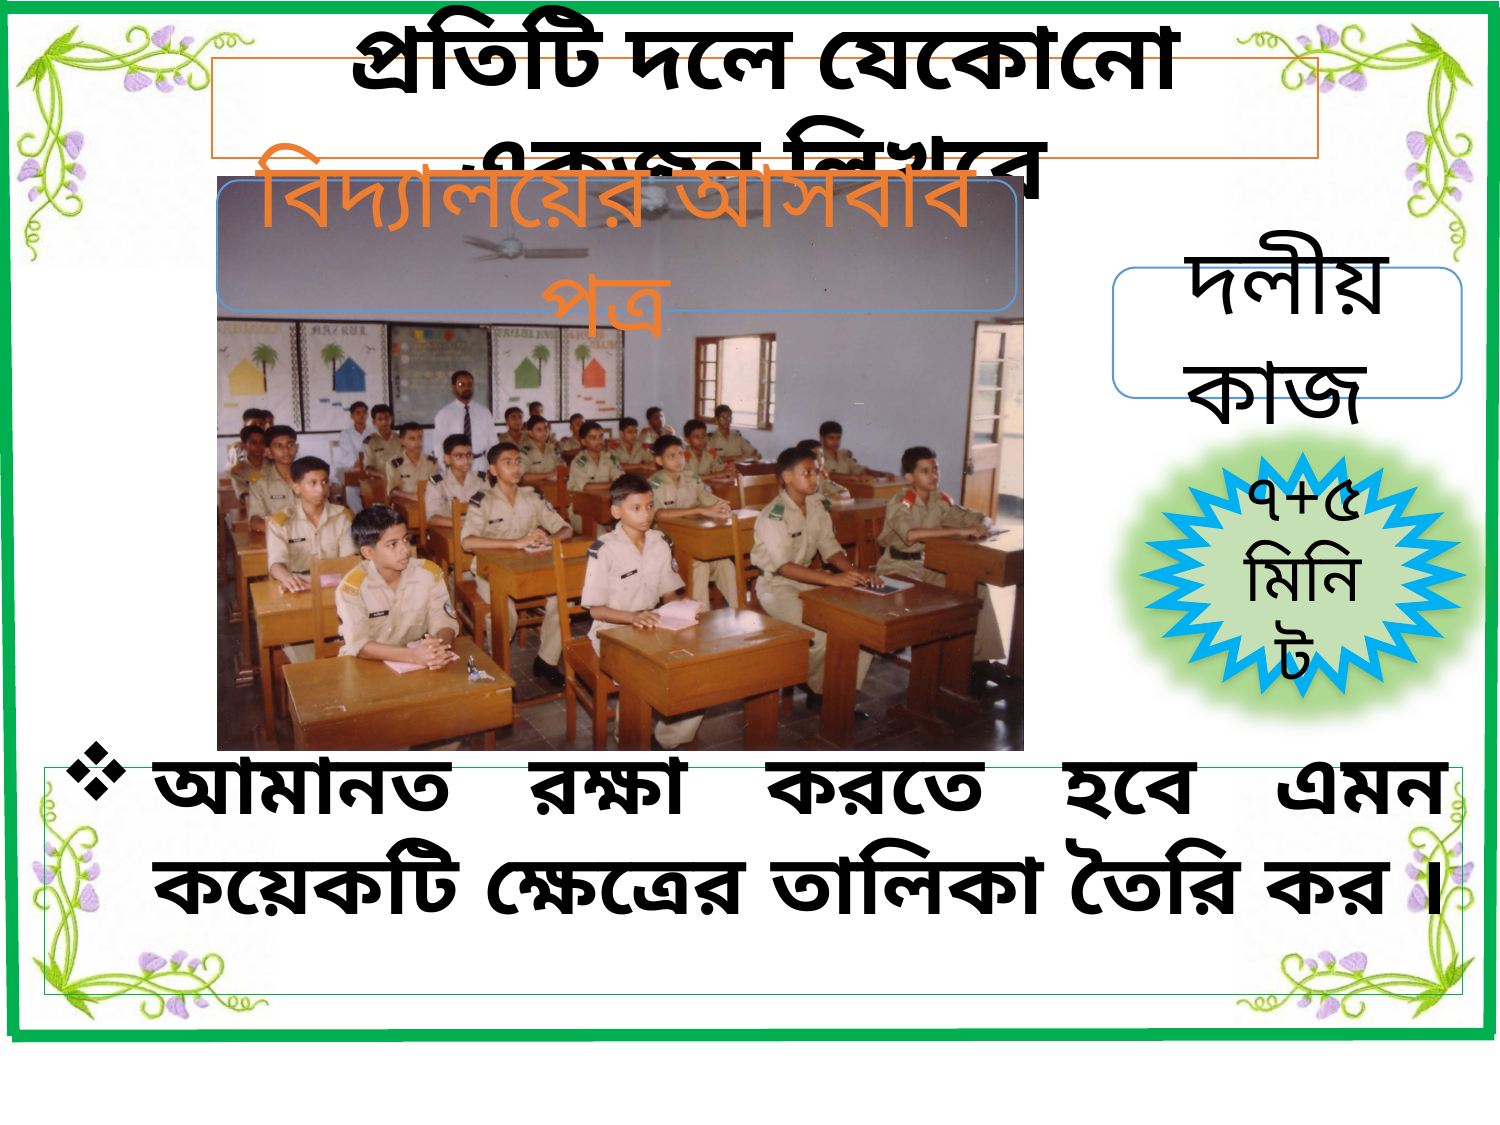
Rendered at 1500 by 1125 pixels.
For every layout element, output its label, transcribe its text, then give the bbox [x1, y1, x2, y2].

picture [14, 20, 258, 268]
text_box আমানত রক্ষা করতে হবে এমন কয়েকটি ক্ষেত্রের তালিকা তৈরি কর । [44, 767, 1463, 995]
text_box প্রতিটি দলে যেকোনো একজন লিখবে [211, 57, 1319, 159]
picture [1231, 22, 1477, 264]
picture [1234, 776, 1476, 1023]
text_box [217, 176, 1024, 751]
text_box দলীয় কাজ [1111, 266, 1463, 400]
text_box ৭+৫ মিনিট [1151, 459, 1455, 691]
picture [28, 779, 274, 1021]
